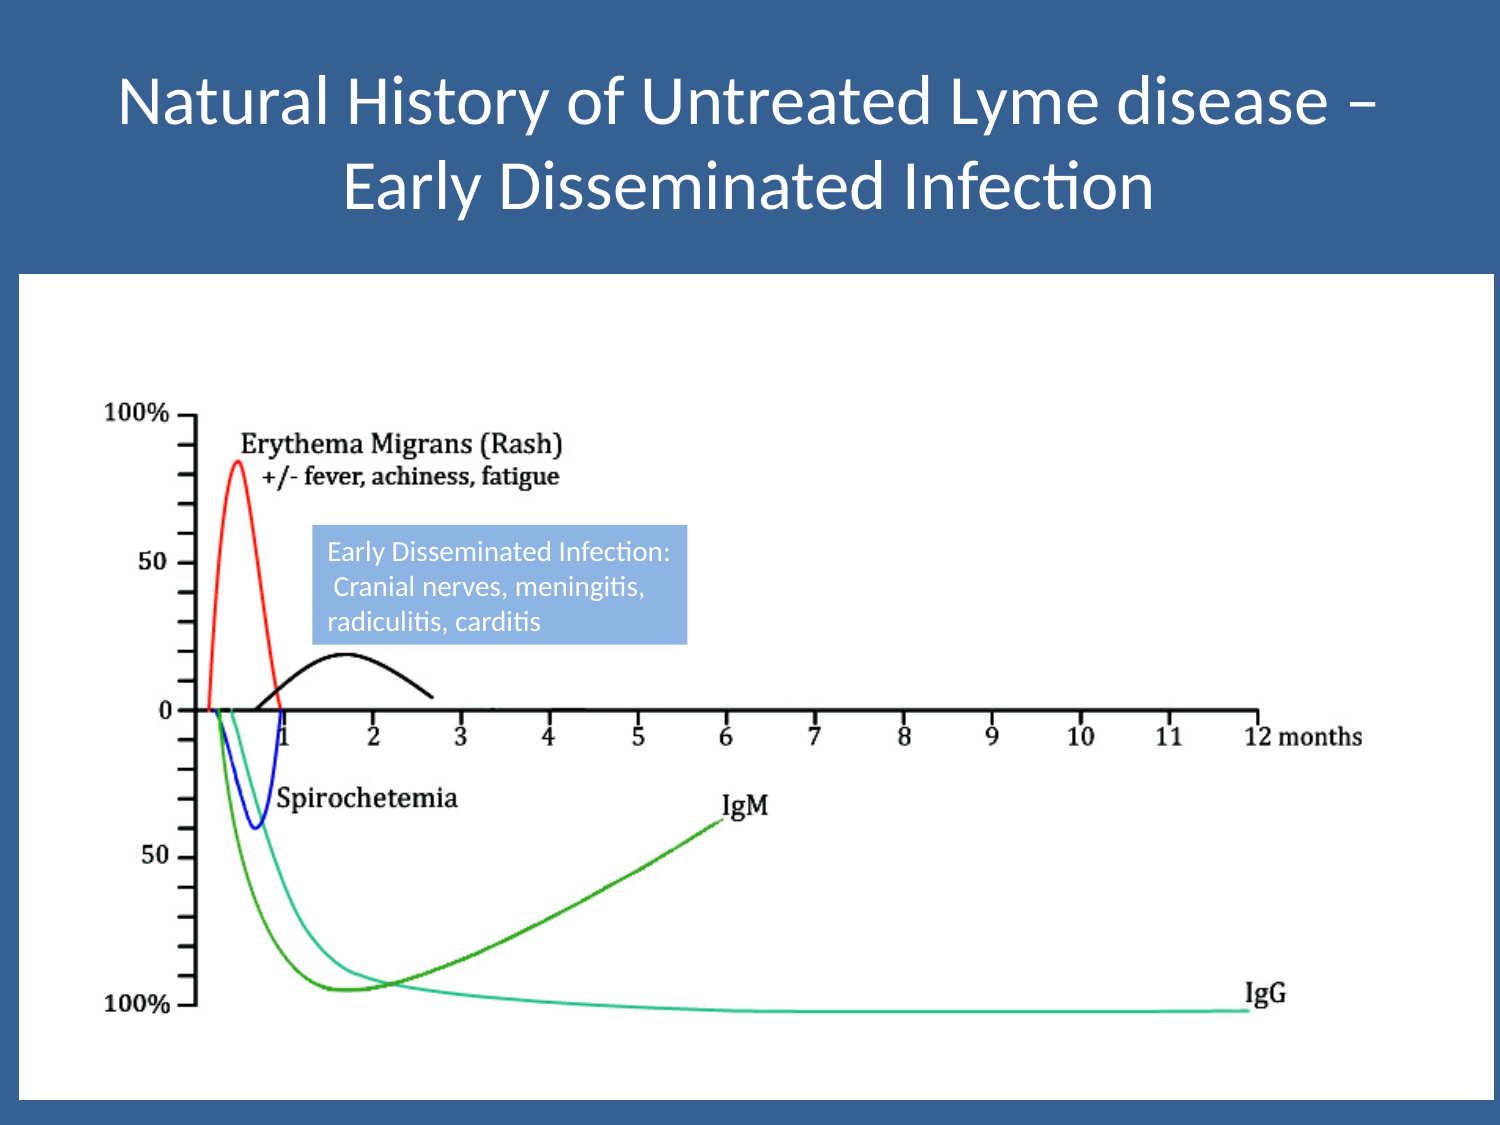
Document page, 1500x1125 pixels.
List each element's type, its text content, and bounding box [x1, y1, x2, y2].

title Natural History of Untreated Lyme disease – Early Disseminated Infection [75, 45, 1425, 233]
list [19, 274, 1494, 1101]
